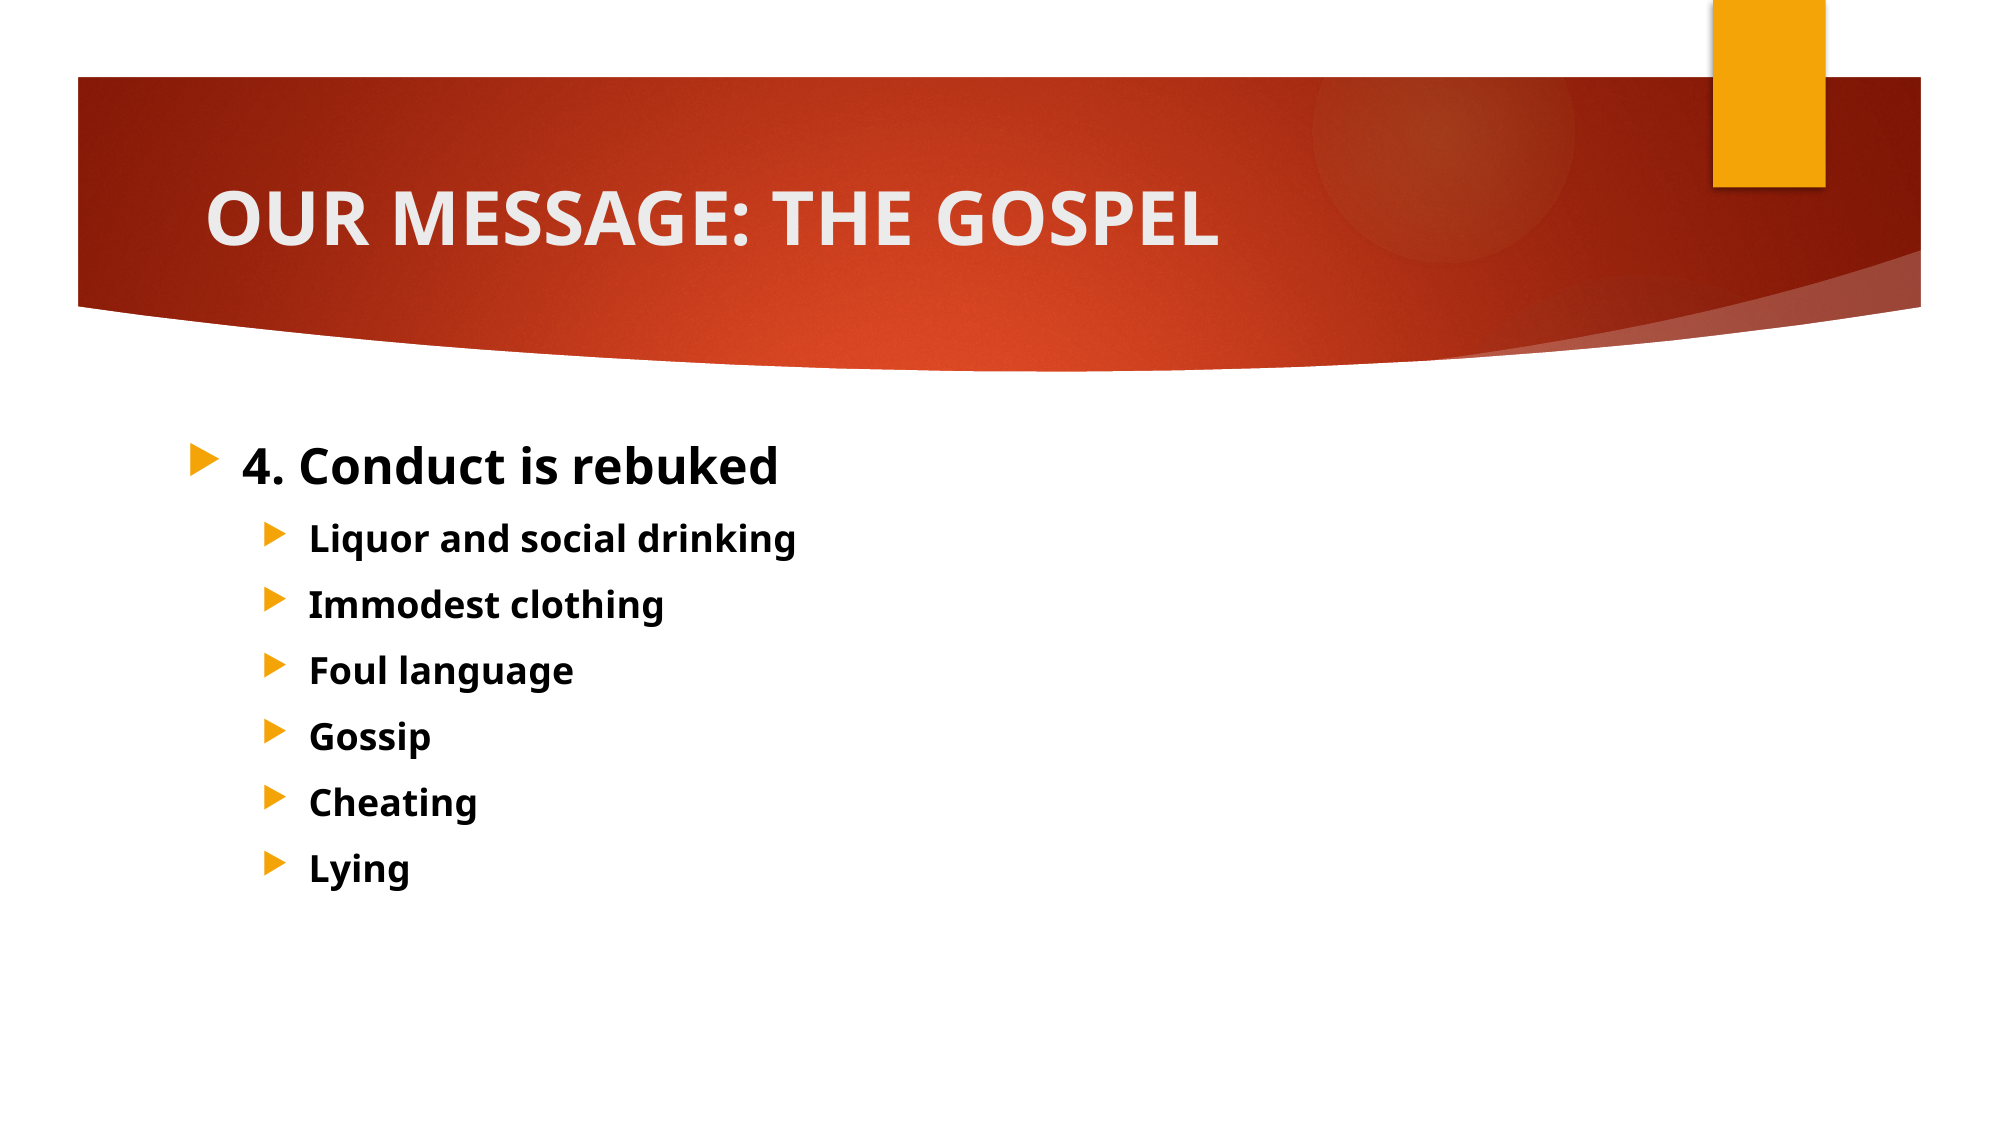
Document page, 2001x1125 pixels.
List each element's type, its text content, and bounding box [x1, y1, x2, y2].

title OUR MESSAGE: THE GOSPEL [189, 155, 1627, 275]
list 4. Conduct is rebuked Liquor and social drinking Immodest clothing Foul language Gossip Cheating Lying [171, 427, 1761, 988]
